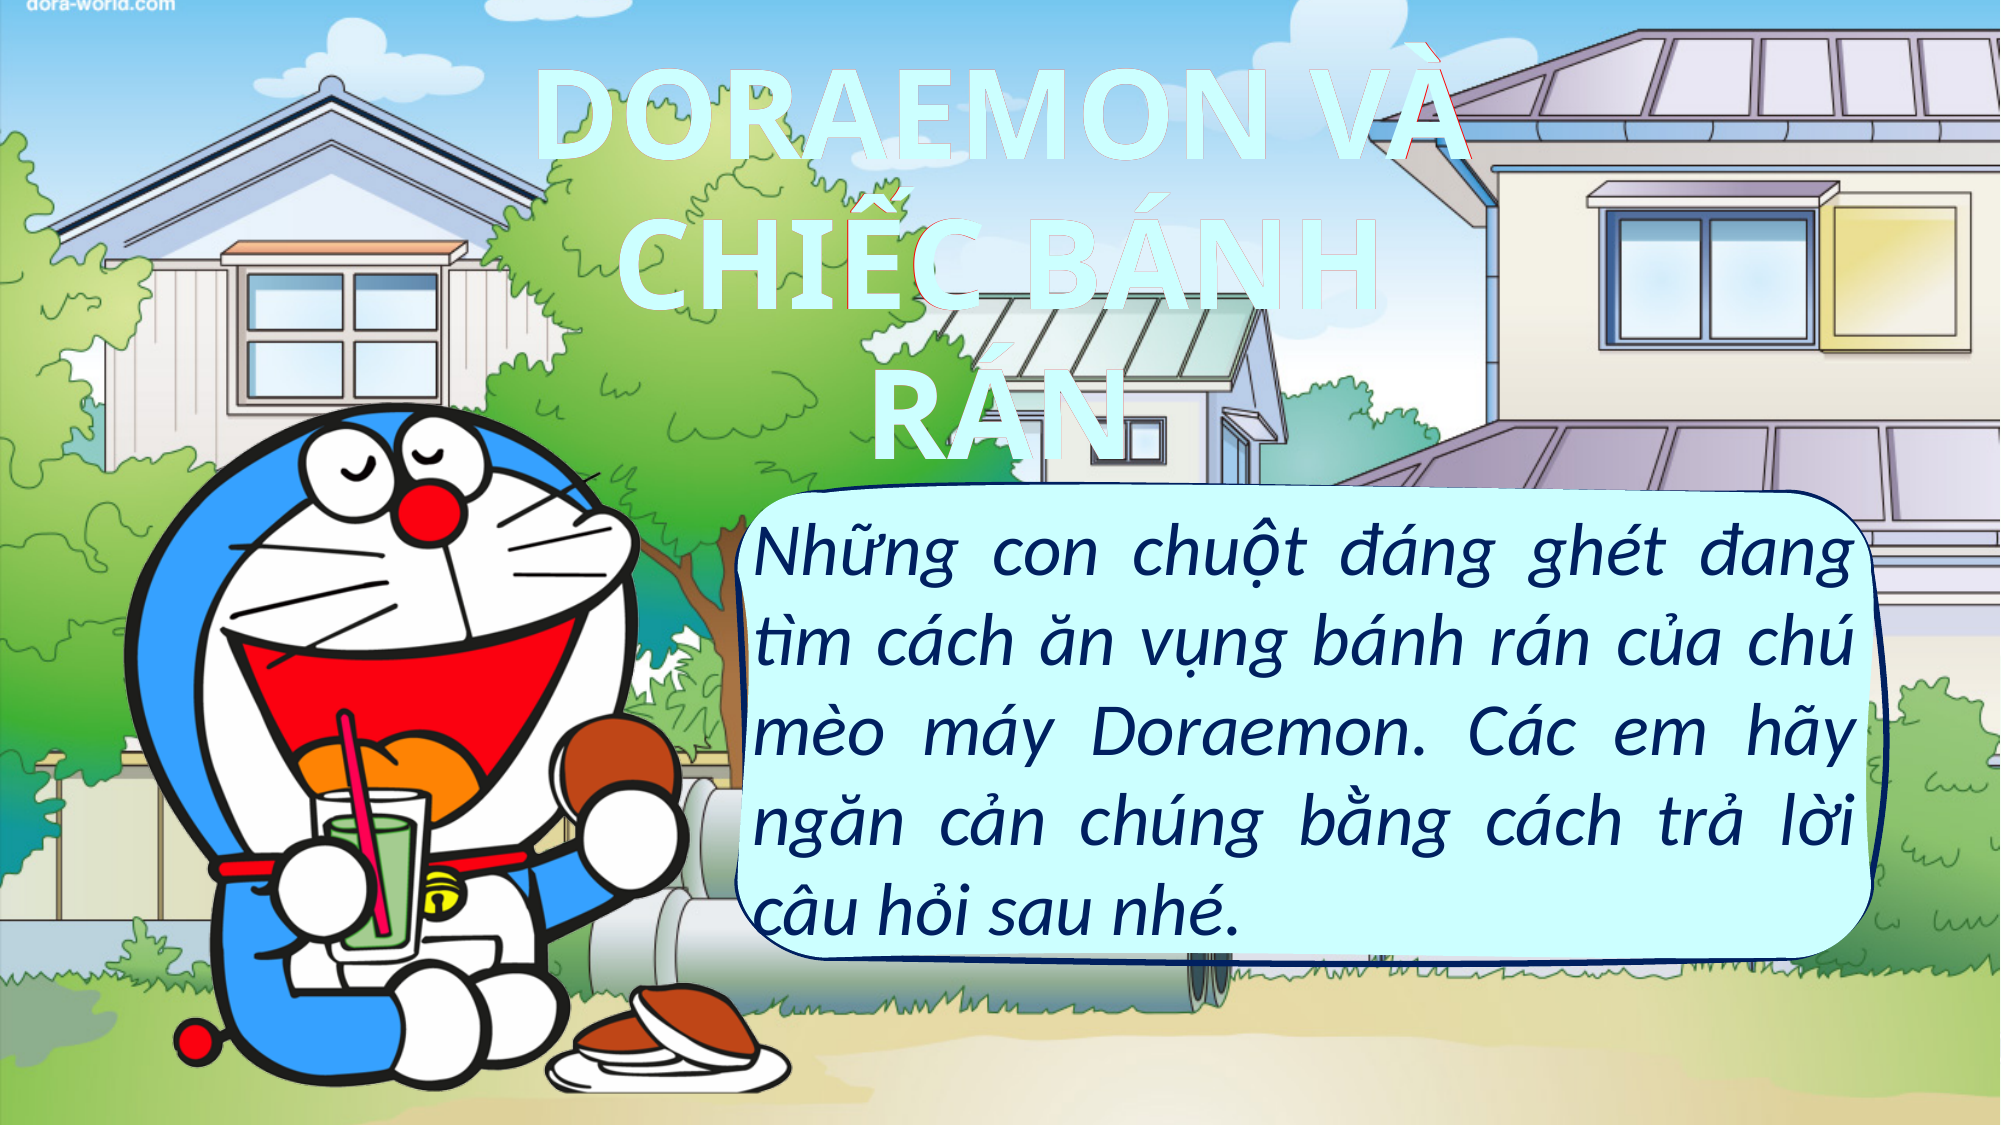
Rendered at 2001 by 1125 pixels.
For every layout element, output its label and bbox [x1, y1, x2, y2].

picture [0, 0, 2001, 1125]
text_box [477, 26, 1522, 346]
